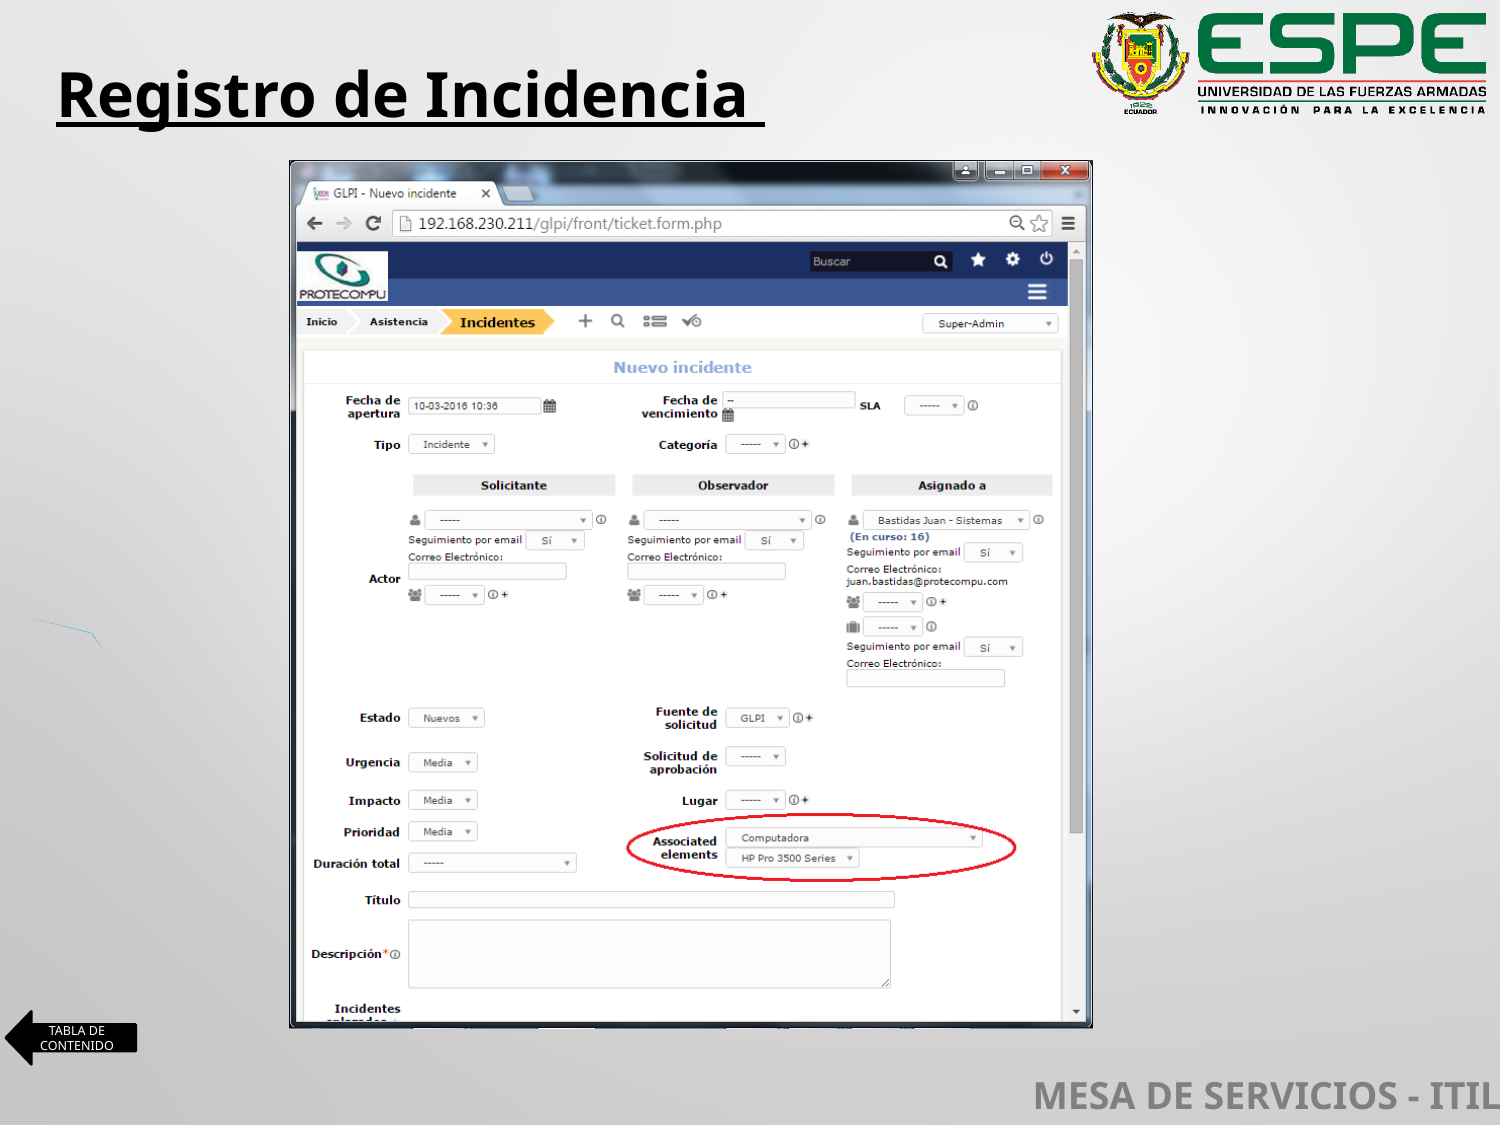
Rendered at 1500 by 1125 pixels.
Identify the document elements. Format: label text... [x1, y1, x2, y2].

text_box MESA DE SERVICIOS - ITIL [1017, 1064, 1500, 1125]
text_box TABLA DE CONTENIDO [4, 1010, 138, 1066]
title Registro de Incidencia [41, 42, 1459, 138]
picture [288, 160, 1093, 1030]
picture [1092, 11, 1486, 114]
